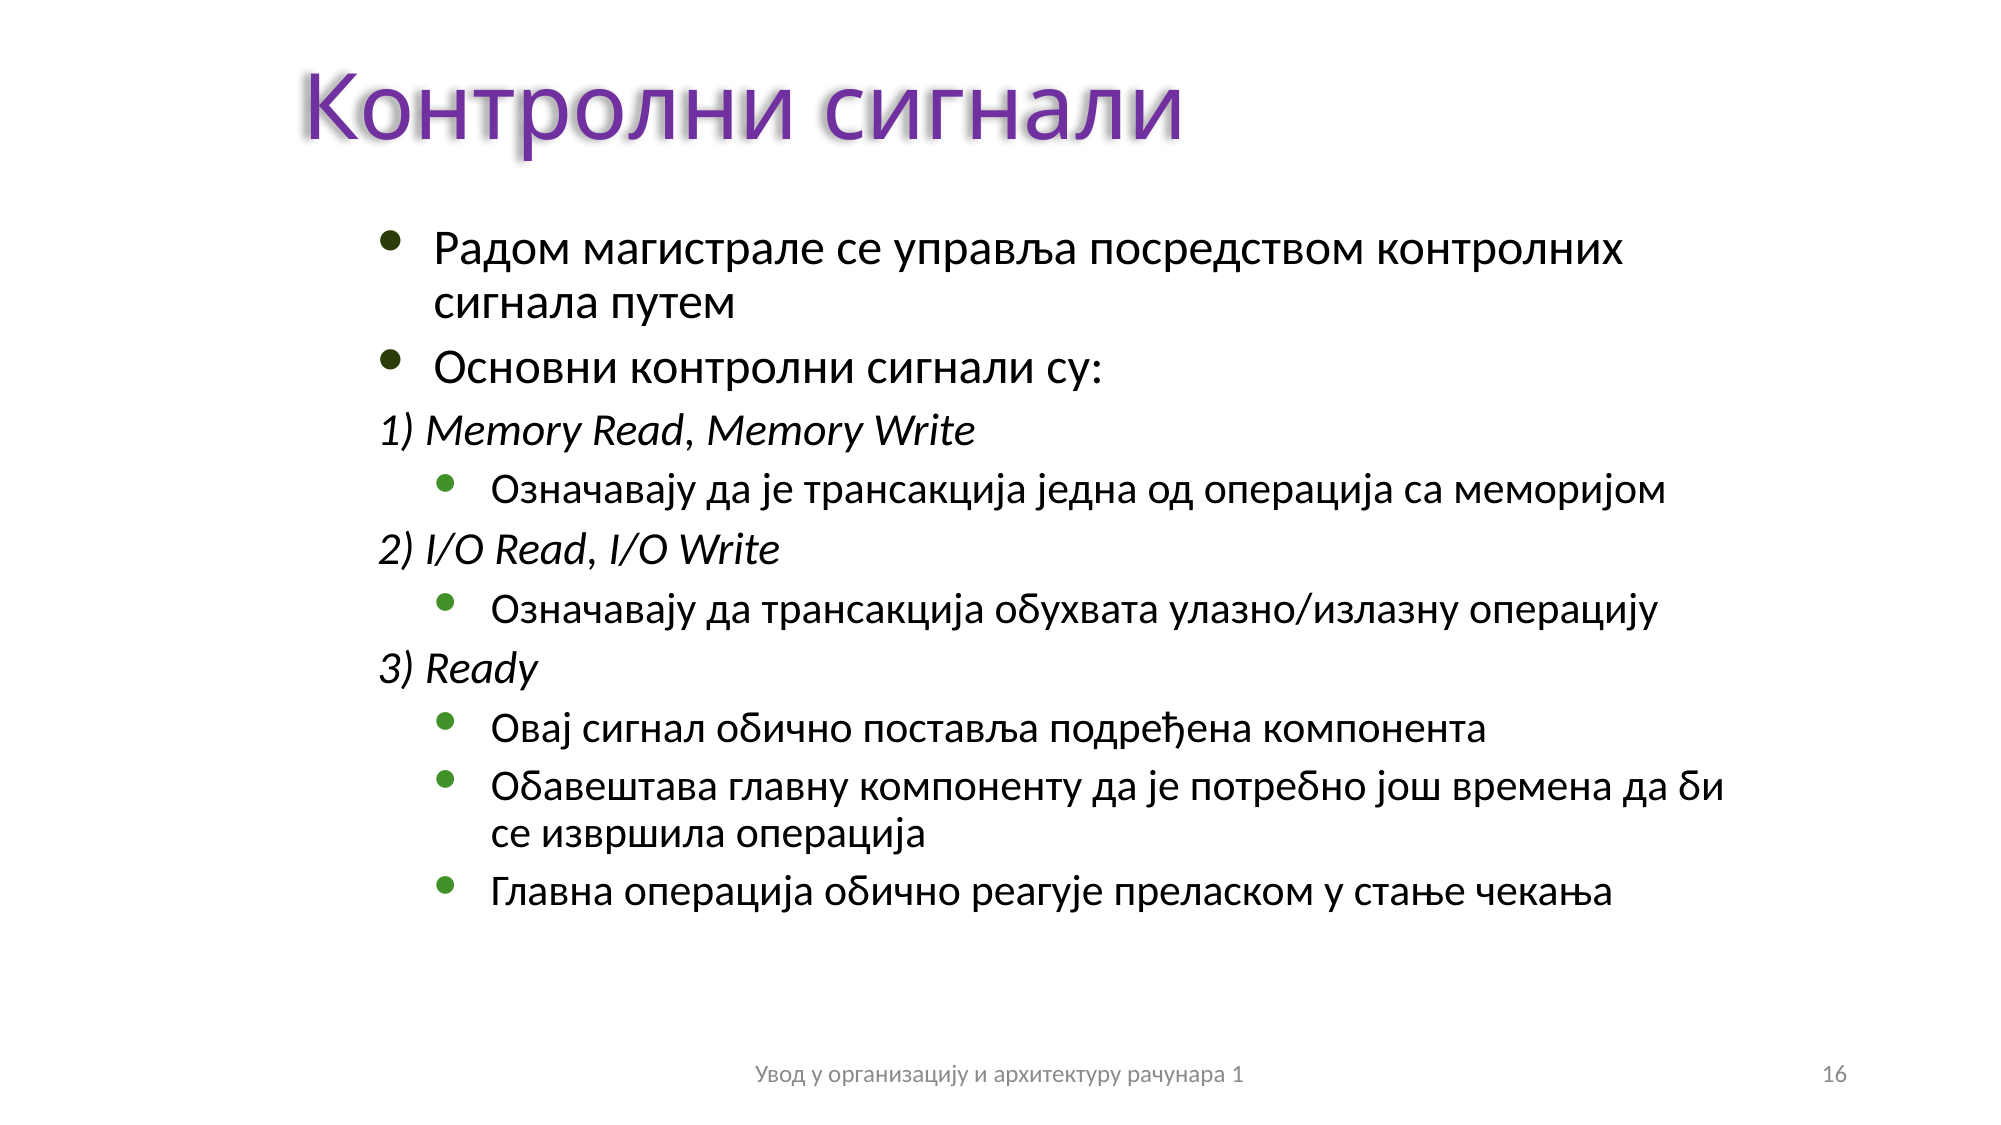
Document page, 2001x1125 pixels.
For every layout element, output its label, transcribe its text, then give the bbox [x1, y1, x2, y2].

list Радом магистрале се управља посредством контролних сигнала путем Основни контролни сигнали су: 1) Memory Read, Memory Write Означавају да је трансакција једна од операција са меморијом 2) I/O Read, I/O Write Означавају да трансакција обухвата улазно/излазну операцију 3) Ready Овај сигнал обично поставља подређена компонента Обавештава главну компоненту да је потребно још времена да би се извршила операција Главна операција обично реагује преласком у стање чекања [362, 213, 1758, 1063]
footer Увод у организацију и архитектуру рачунара 1 [662, 1042, 1338, 1103]
slide_number 16 [1412, 1042, 1863, 1103]
title Контролни сигнали [287, 20, 1550, 200]
